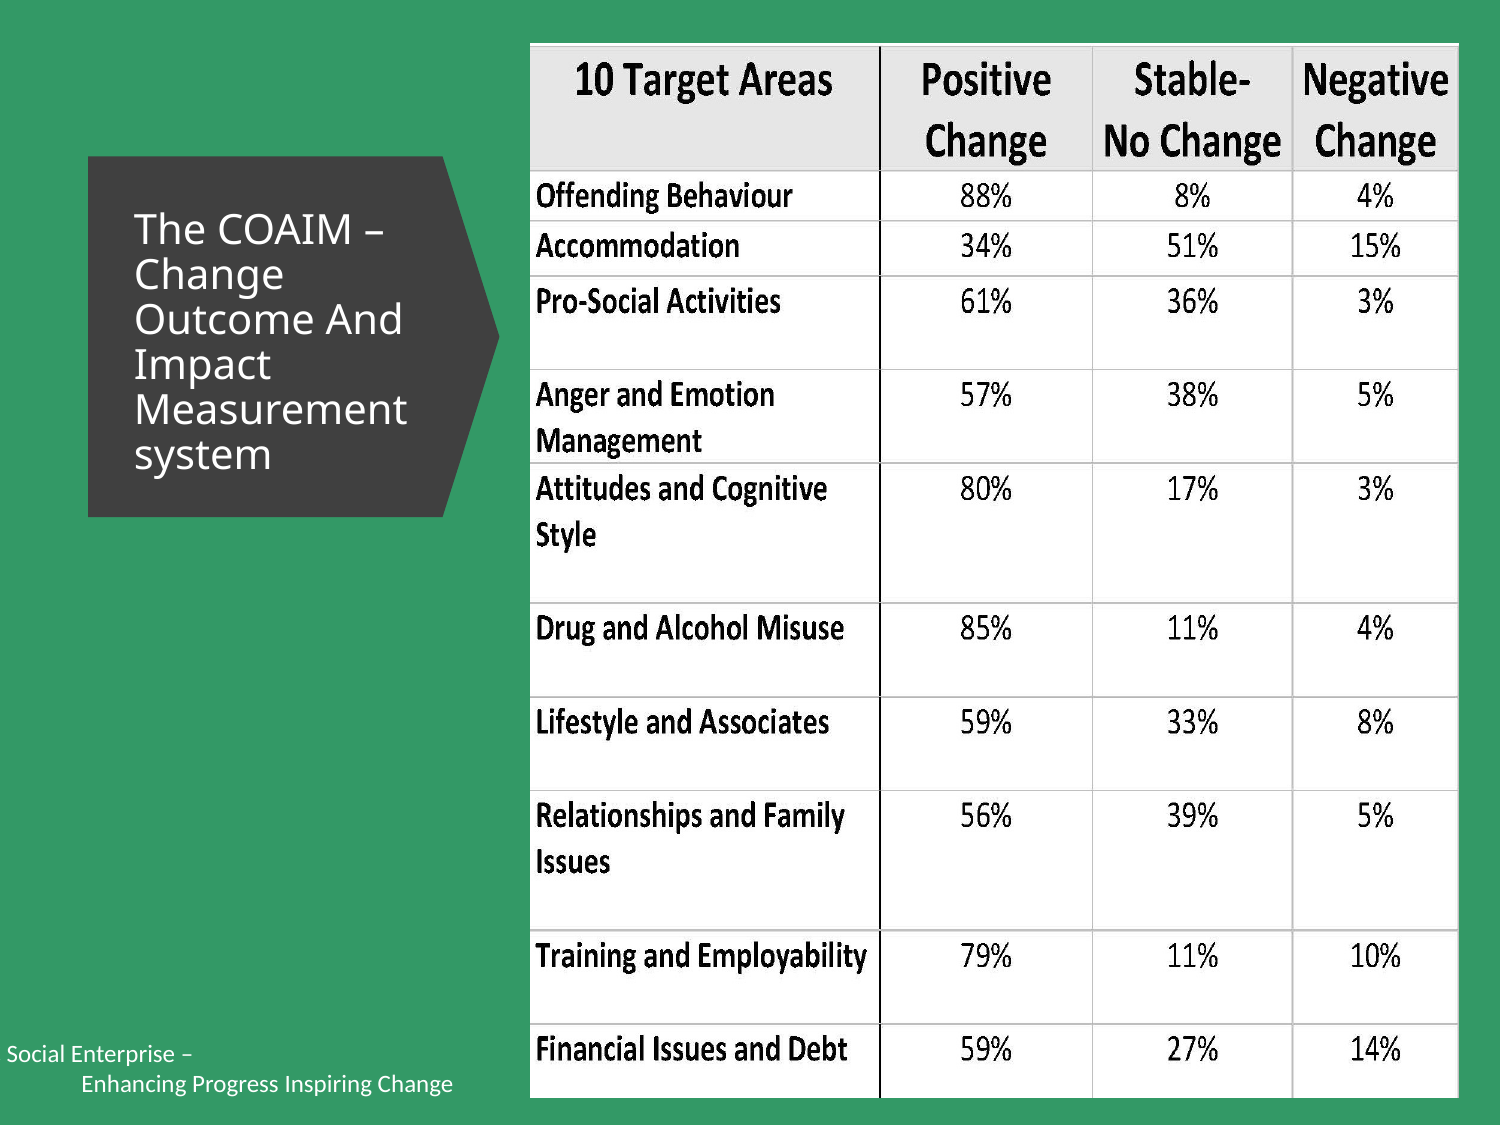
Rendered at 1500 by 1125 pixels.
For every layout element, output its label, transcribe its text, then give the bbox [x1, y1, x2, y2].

text_box EPIC Social Enterprise – Enhancing Progress Inspiring Change [0, 1037, 530, 1098]
title The COAIM – Change Outcome And Impact Measurement system [118, 197, 448, 490]
picture [530, 43, 1459, 1098]
text_box [87, 155, 501, 519]
